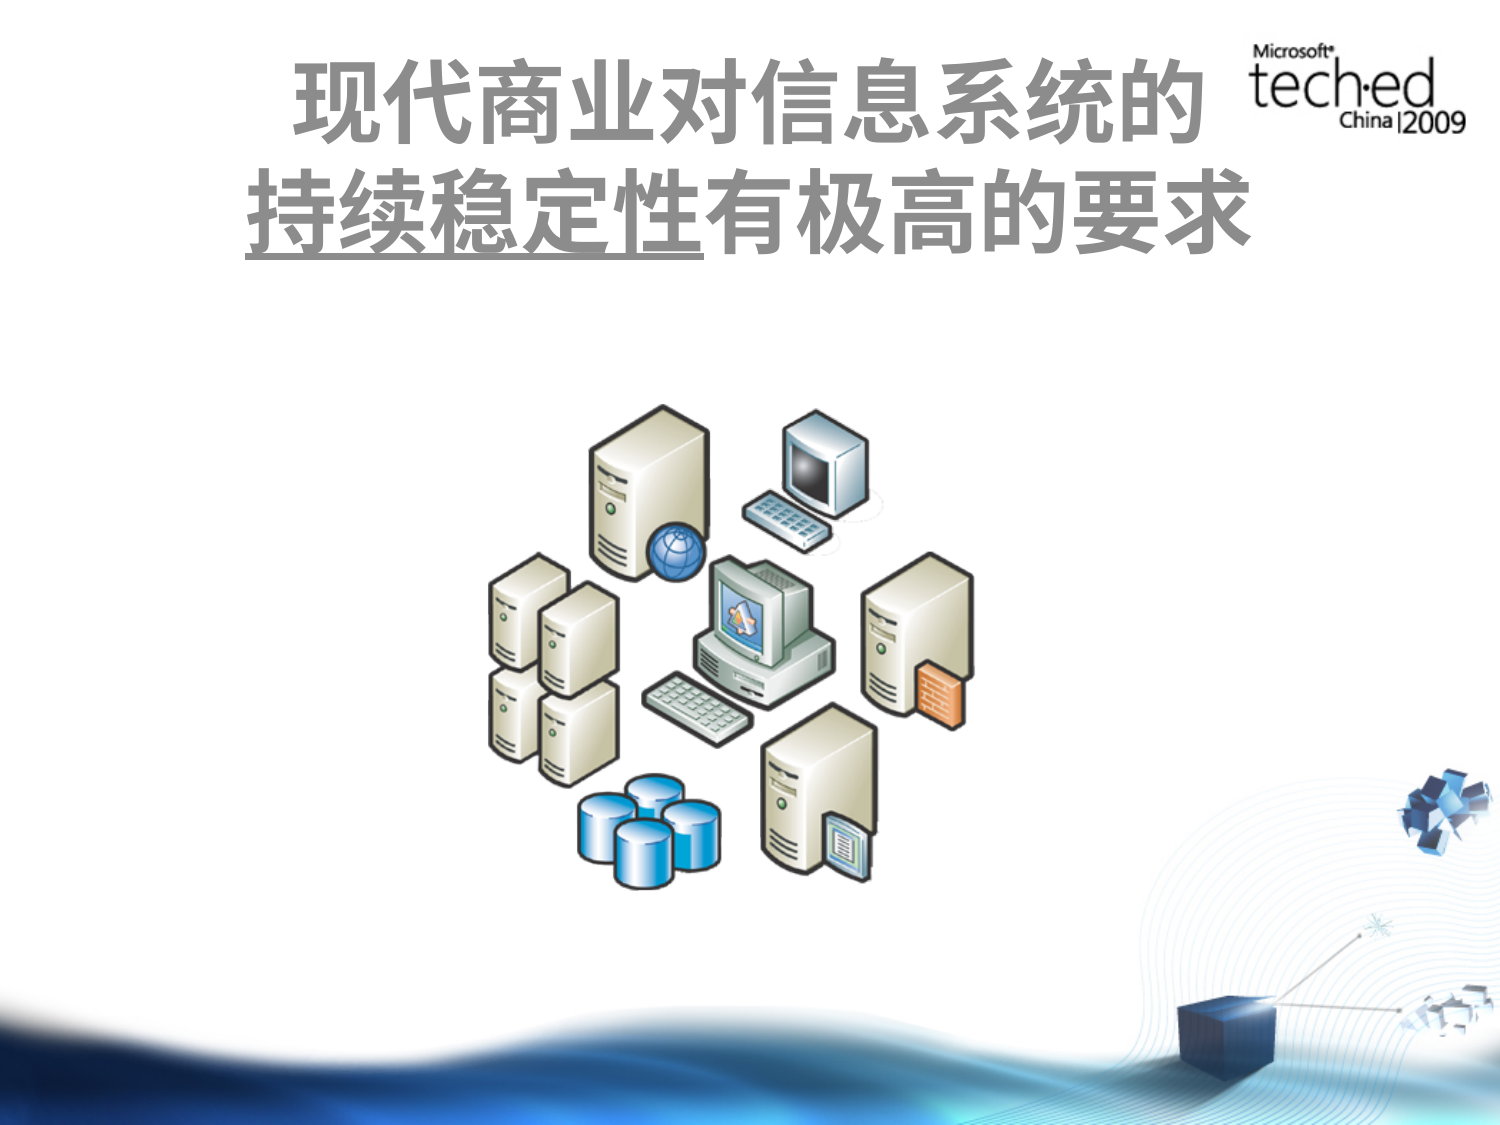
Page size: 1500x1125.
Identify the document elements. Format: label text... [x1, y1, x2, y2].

picture [0, 0, 1500, 1125]
title 现代商业对信息系统的 持续稳定性有极高的要求 [62, 37, 1438, 256]
